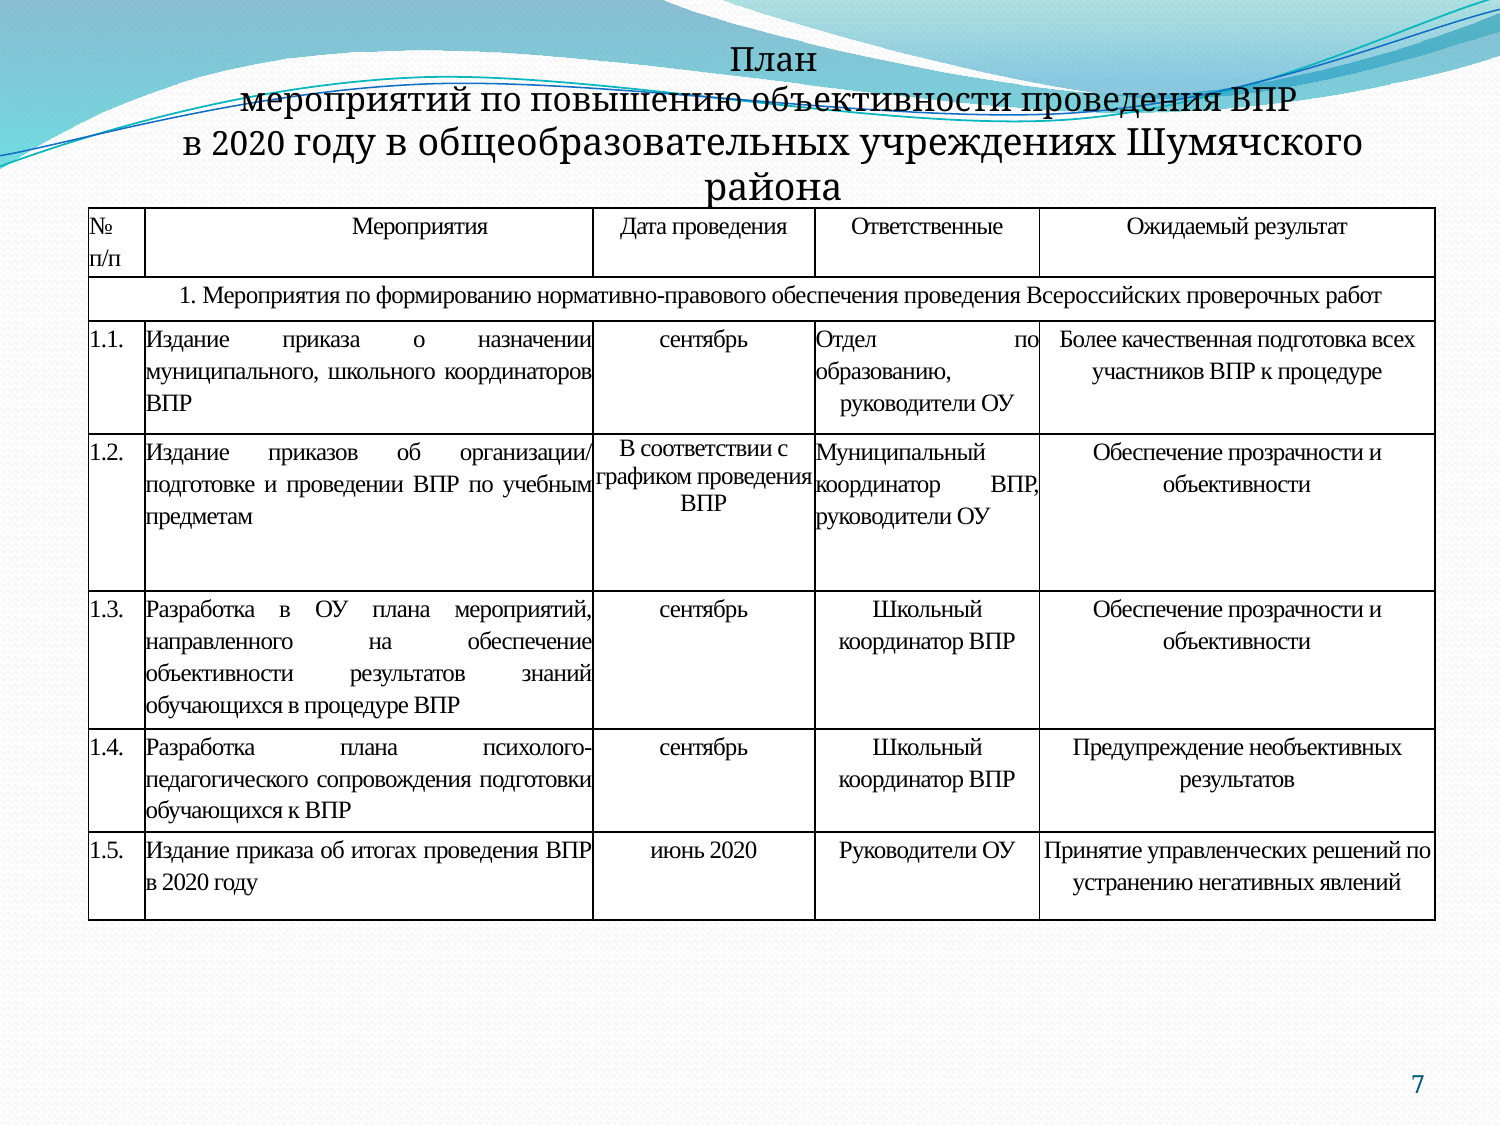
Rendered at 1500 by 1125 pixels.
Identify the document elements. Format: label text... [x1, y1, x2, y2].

table_header Мероприятия [146, 209, 592, 276]
table_cell июнь 2020 [594, 833, 814, 919]
table_cell Издание приказа об итогах проведения ВПР в 2020 году [146, 833, 592, 919]
table_cell 1.1. [89, 322, 144, 433]
table_header Ожидаемый результат [1040, 209, 1434, 276]
table_cell 1.4. [89, 730, 144, 831]
table_cell Обеспечение прозрачности и объективности [1040, 435, 1434, 590]
table_header Ответственные [816, 209, 1039, 276]
table_cell 1.3. [89, 592, 144, 728]
table_cell 1.2. [89, 435, 144, 590]
table_cell 1.5. [89, 833, 144, 919]
table_cell Предупреждение необъективных результатов [1040, 730, 1434, 831]
table_cell сентябрь [594, 322, 814, 433]
table_cell Принятие управленческих решений по устранению негативных явлений [1040, 833, 1434, 919]
table_cell сентябрь [594, 592, 814, 728]
table_cell Школьный координатор ВПР [816, 730, 1039, 831]
table_cell Разработка в ОУ плана мероприятий, направленного на обеспечение объективности результатов знаний обучающихся в процедуре ВПР [146, 592, 592, 728]
table_header Дата проведения [594, 209, 814, 276]
table_cell В соответствии с графиком проведения ВПР [594, 435, 814, 590]
text_box План мероприятий по повышению объективности проведения ВПР в 2020 году в общеобразовательных учреждениях Шумячского района [112, 30, 1435, 207]
table_cell 1. Мероприятия по формированию нормативно-правового обеспечения проведения Всероссийских проверочных работ [89, 278, 1434, 320]
table_cell Разработка плана психолого- педагогического сопровождения подготовки обучающихся к ВПР [146, 730, 592, 831]
table_cell Руководители ОУ [816, 833, 1039, 919]
table_cell Школьный координатор ВПР [816, 592, 1039, 728]
table_cell Обеспечение прозрачности и объективности [1040, 592, 1434, 728]
slide_number 7 [1299, 1042, 1425, 1103]
table_cell Издание приказов об организации/ подготовке и проведении ВПР по учебным предметам [146, 435, 592, 590]
table_cell Издание приказа о назначении муниципального, школьного координаторов ВПР [146, 322, 592, 433]
table_cell Отдел по образованию, руководители ОУ [816, 322, 1039, 433]
table_cell сентябрь [594, 730, 814, 831]
table_cell Муниципальный координатор ВПР, руководители ОУ [816, 435, 1039, 590]
table_cell Более качественная подготовка всех участников ВПР к процедуре [1040, 322, 1434, 433]
table_header № п/п [89, 209, 144, 276]
